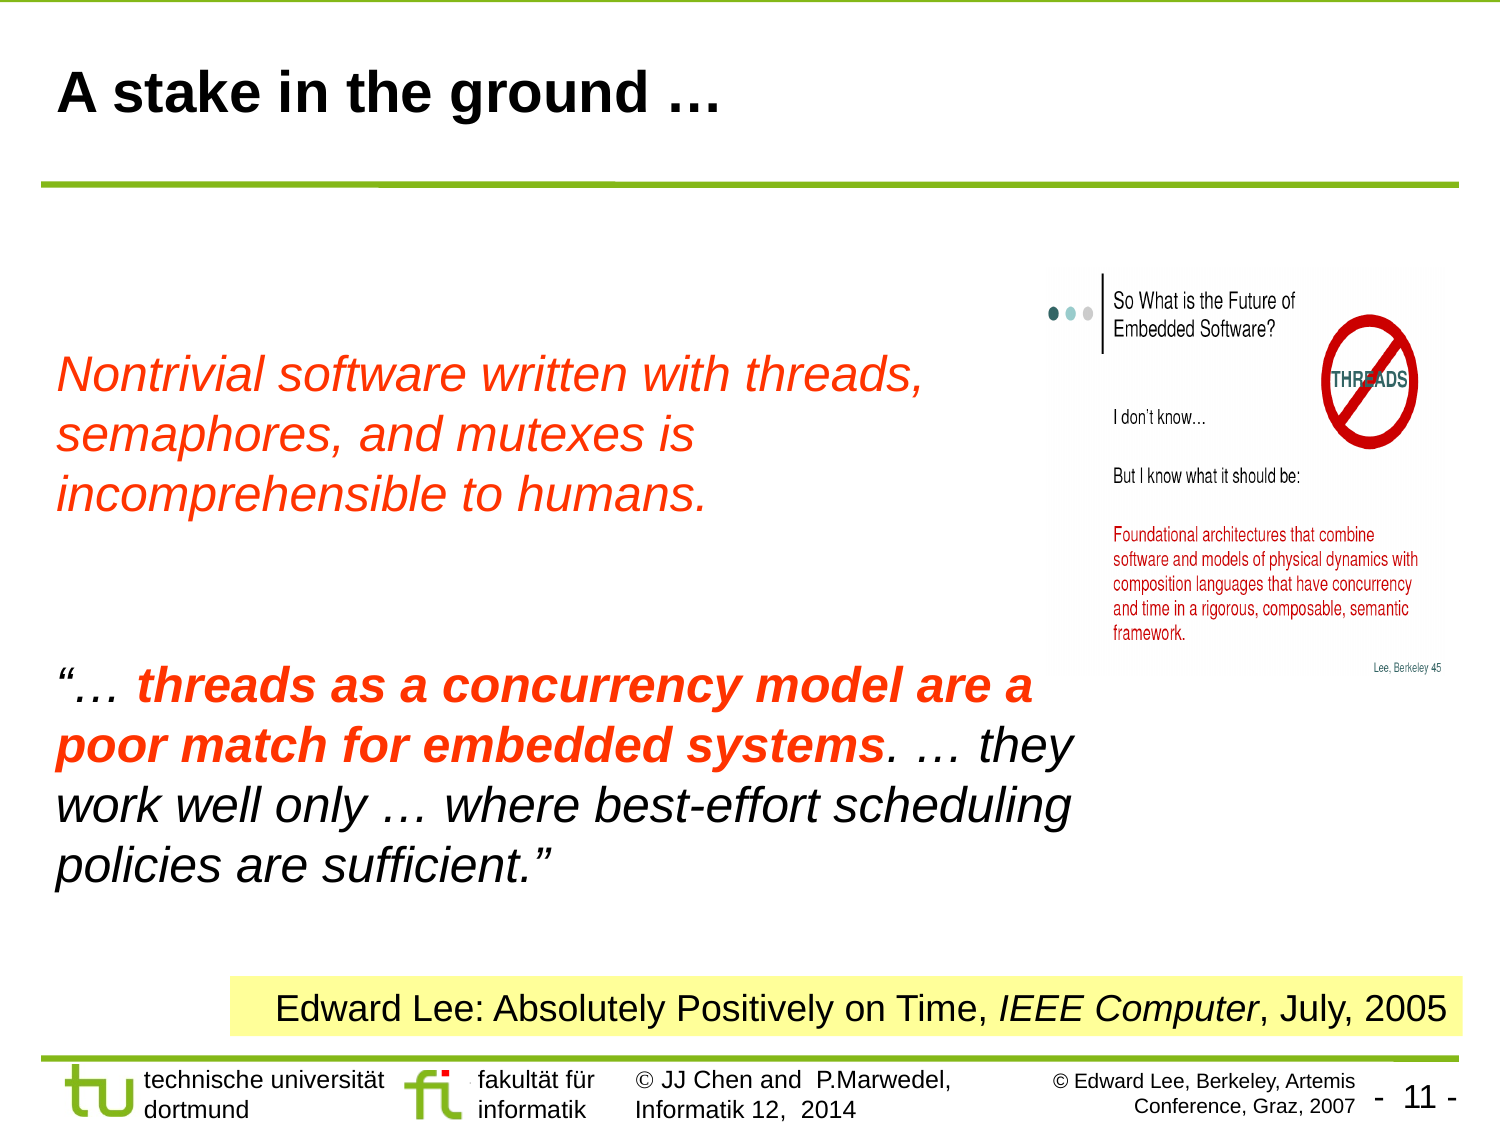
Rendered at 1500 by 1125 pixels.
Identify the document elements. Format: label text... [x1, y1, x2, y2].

picture [1045, 266, 1445, 676]
title A stake in the ground … [41, 0, 1459, 179]
text_box “… threads as a concurrency model are a poor match for embedded systems. … they work well only … where best-effort scheduling policies are sufficient.” [41, 645, 1164, 900]
picture [404, 1070, 471, 1125]
picture [64, 1064, 145, 1117]
text_box Edward Lee: Absolutely Positively on Time, IEEE Computer, July, 2005 [230, 976, 1463, 1037]
list Nontrivial software written with threads, semaphores, and mutexes is incomprehensible to humans. [41, 333, 987, 529]
text_box © Edward Lee, Berkeley, Artemis Conference, Graz, 2007 [927, 1059, 1371, 1125]
